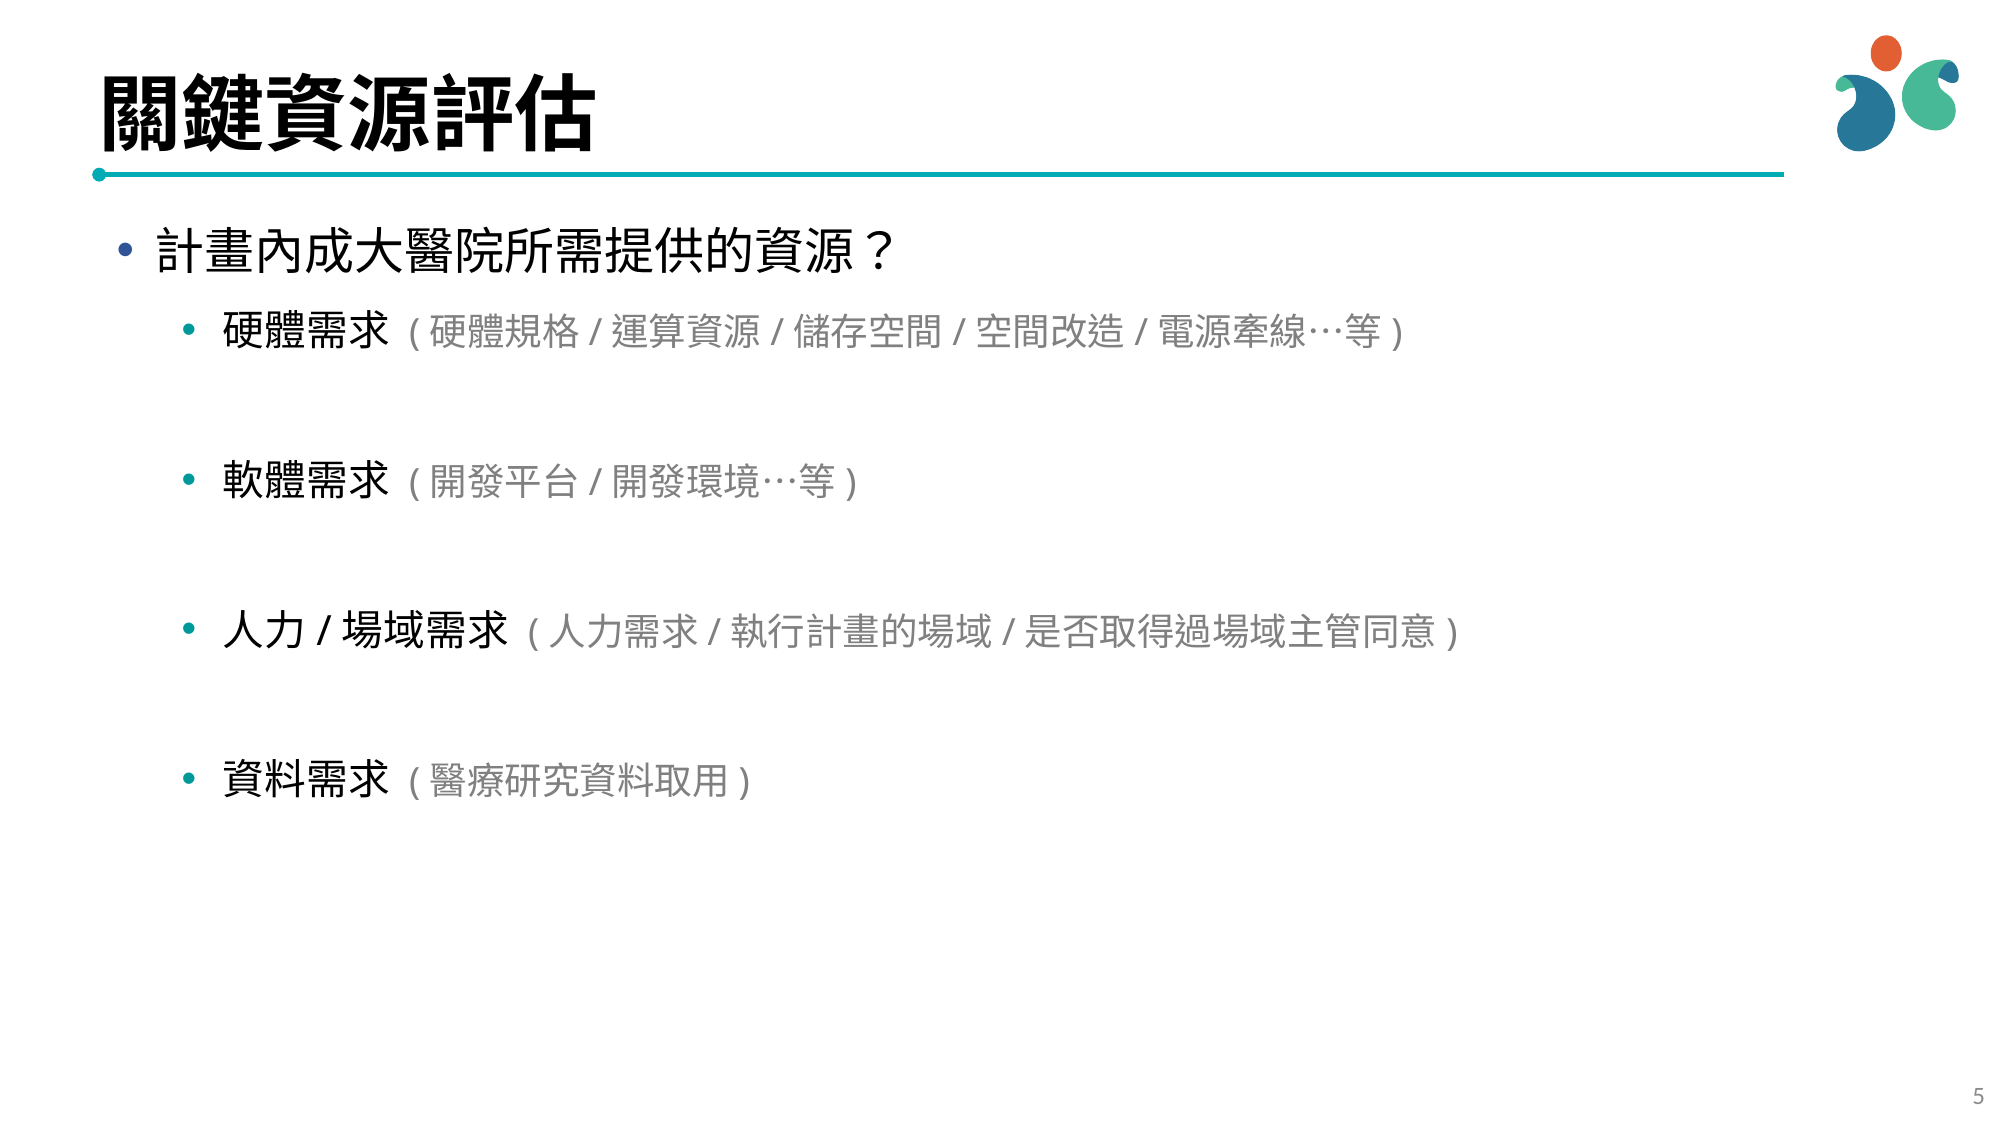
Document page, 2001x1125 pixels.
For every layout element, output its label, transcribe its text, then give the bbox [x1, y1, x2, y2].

picture [1830, 32, 1965, 156]
list 計畫內成大醫院所需提供的資源？ 硬體需求 (硬體規格/運算資源/儲存空間/空間改造/電源牽線…等) 軟體需求 (開發平台/開發環境…等) 人力/場域需求 (人力需求/執行計畫的場域/是否取得過場域主管同意) 資料需求 (醫療研究資料取用) [101, 211, 1863, 1043]
slide_number 5 [1550, 1065, 2000, 1125]
title 關鍵資源評估 [83, 60, 1863, 175]
